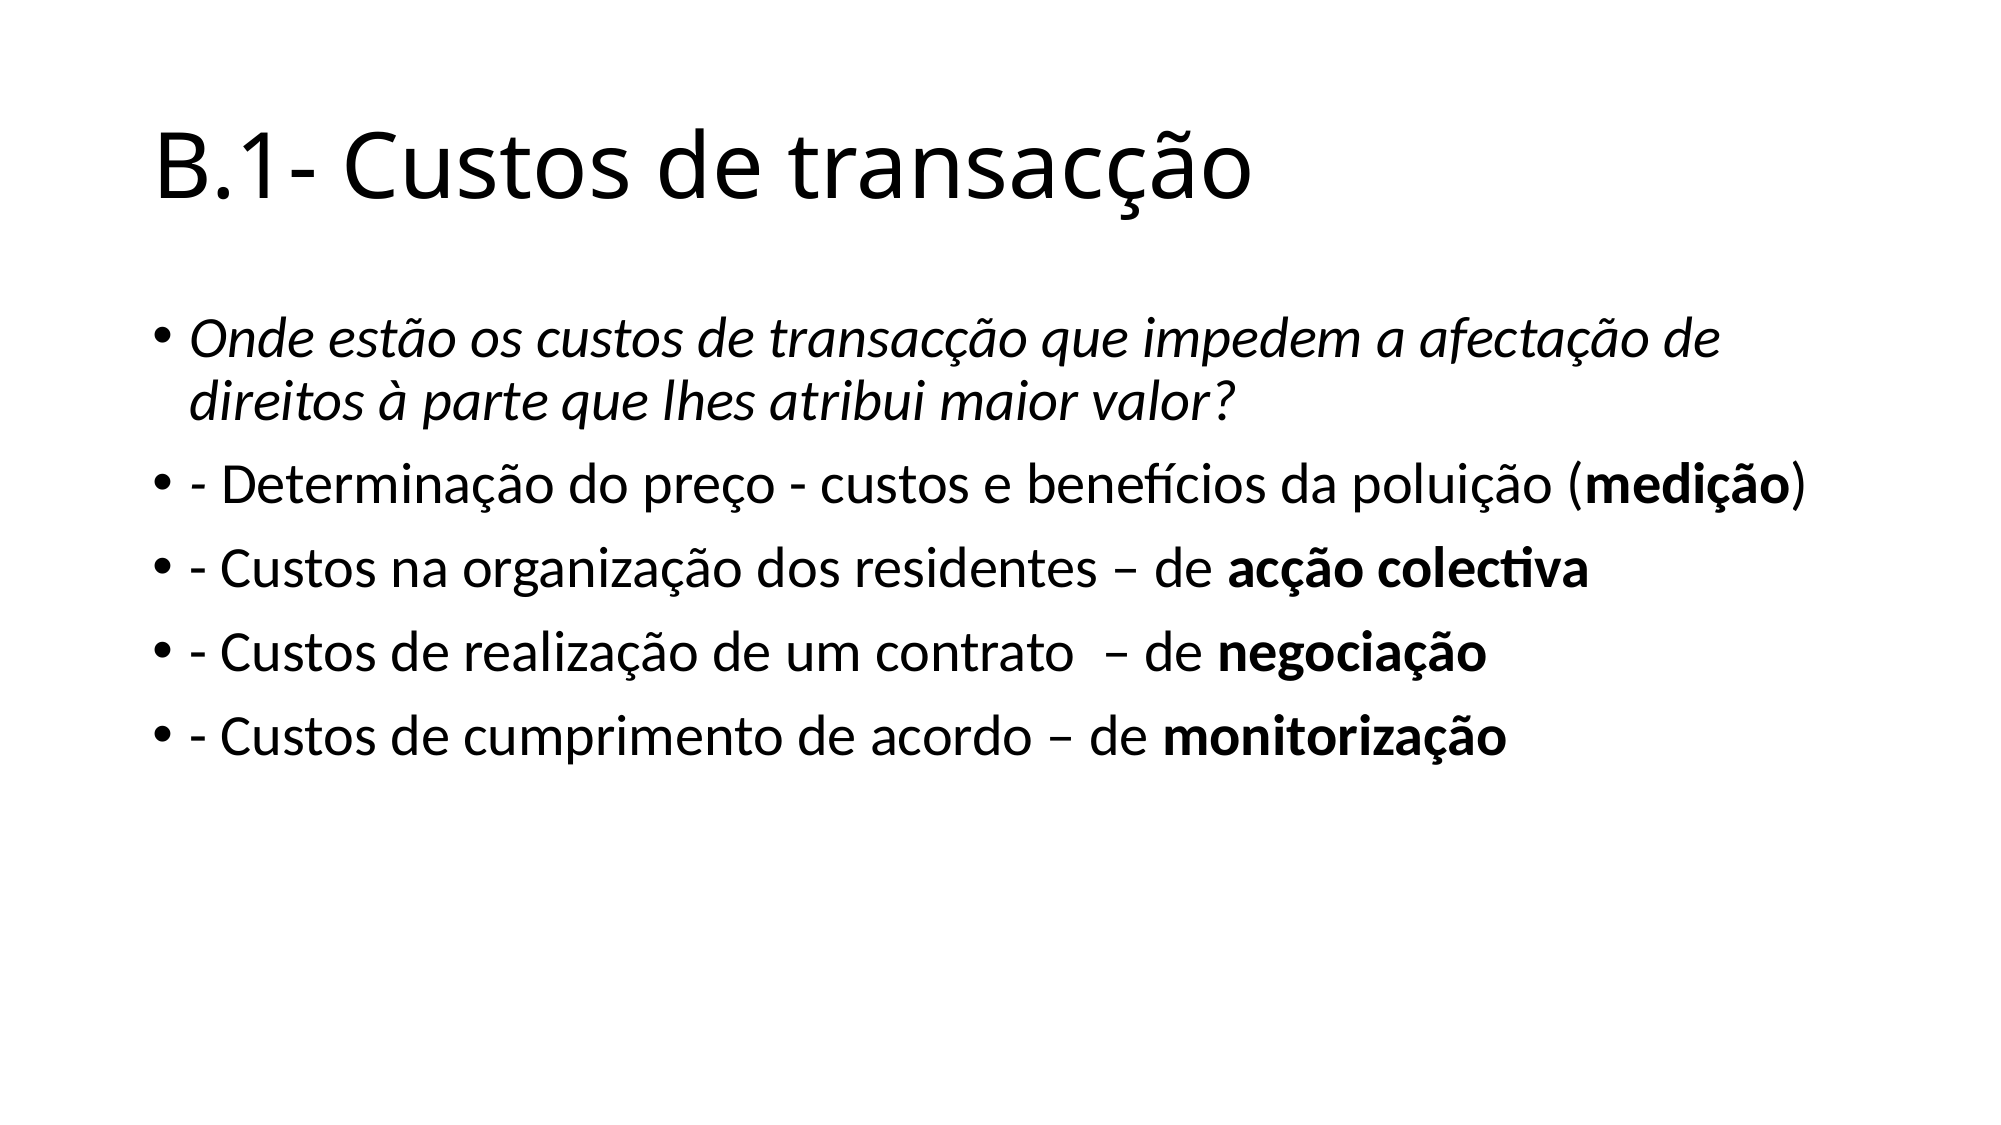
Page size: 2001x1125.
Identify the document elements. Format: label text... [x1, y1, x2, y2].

title B.1- Custos de transacção [137, 59, 1863, 278]
list Onde estão os custos de transacção que impedem a afectação de direitos à parte que lhes atribui maior valor? - Determinação do preço - custos e benefícios da poluição (medição) - Custos na organização dos residentes – de acção colectiva - Custos de realização de um contrato – de negociação - Custos de cumprimento de acordo – de monitorização [137, 299, 1863, 1014]
